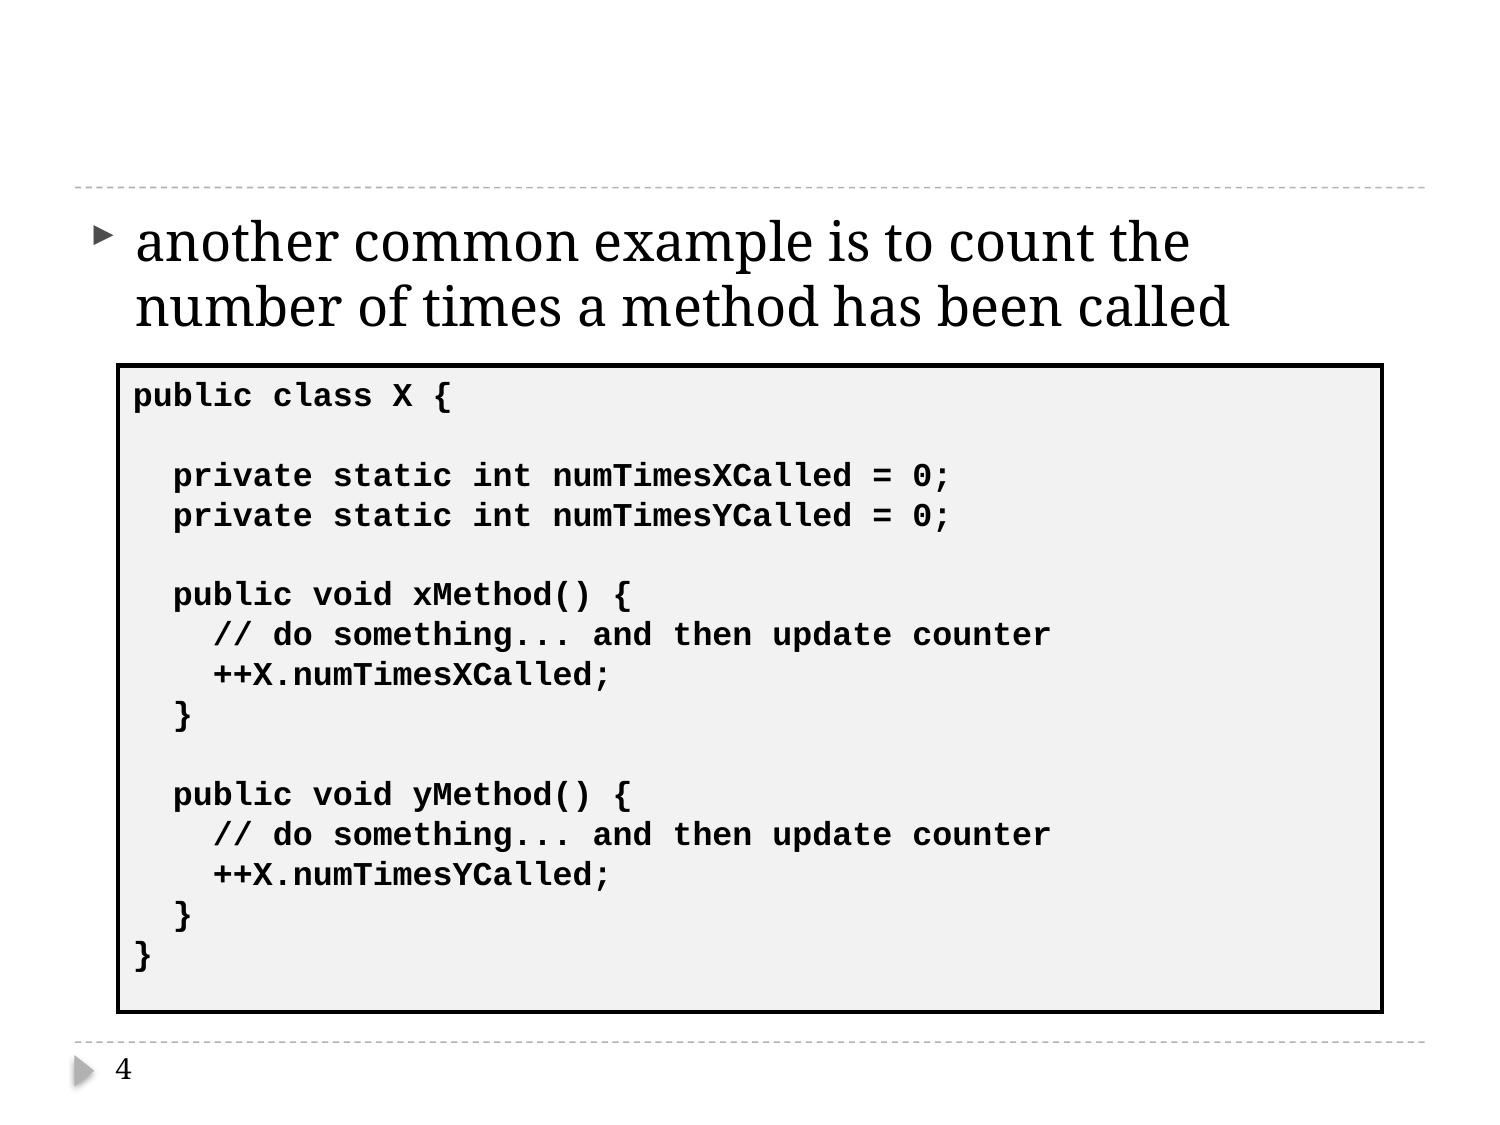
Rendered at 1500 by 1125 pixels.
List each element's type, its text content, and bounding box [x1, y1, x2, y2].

slide_number 4 [100, 1042, 426, 1103]
list another common example is to count the number of times a method has been called [74, 199, 1426, 1011]
text_box public class X { private static int numTimesXCalled = 0; private static int numTimesYCalled = 0; public void xMethod() { // do something... and then update counter ++X.numTimesXCalled; } public void yMethod() { // do something... and then update counter ++X.numTimesYCalled; } } [118, 365, 1382, 1013]
